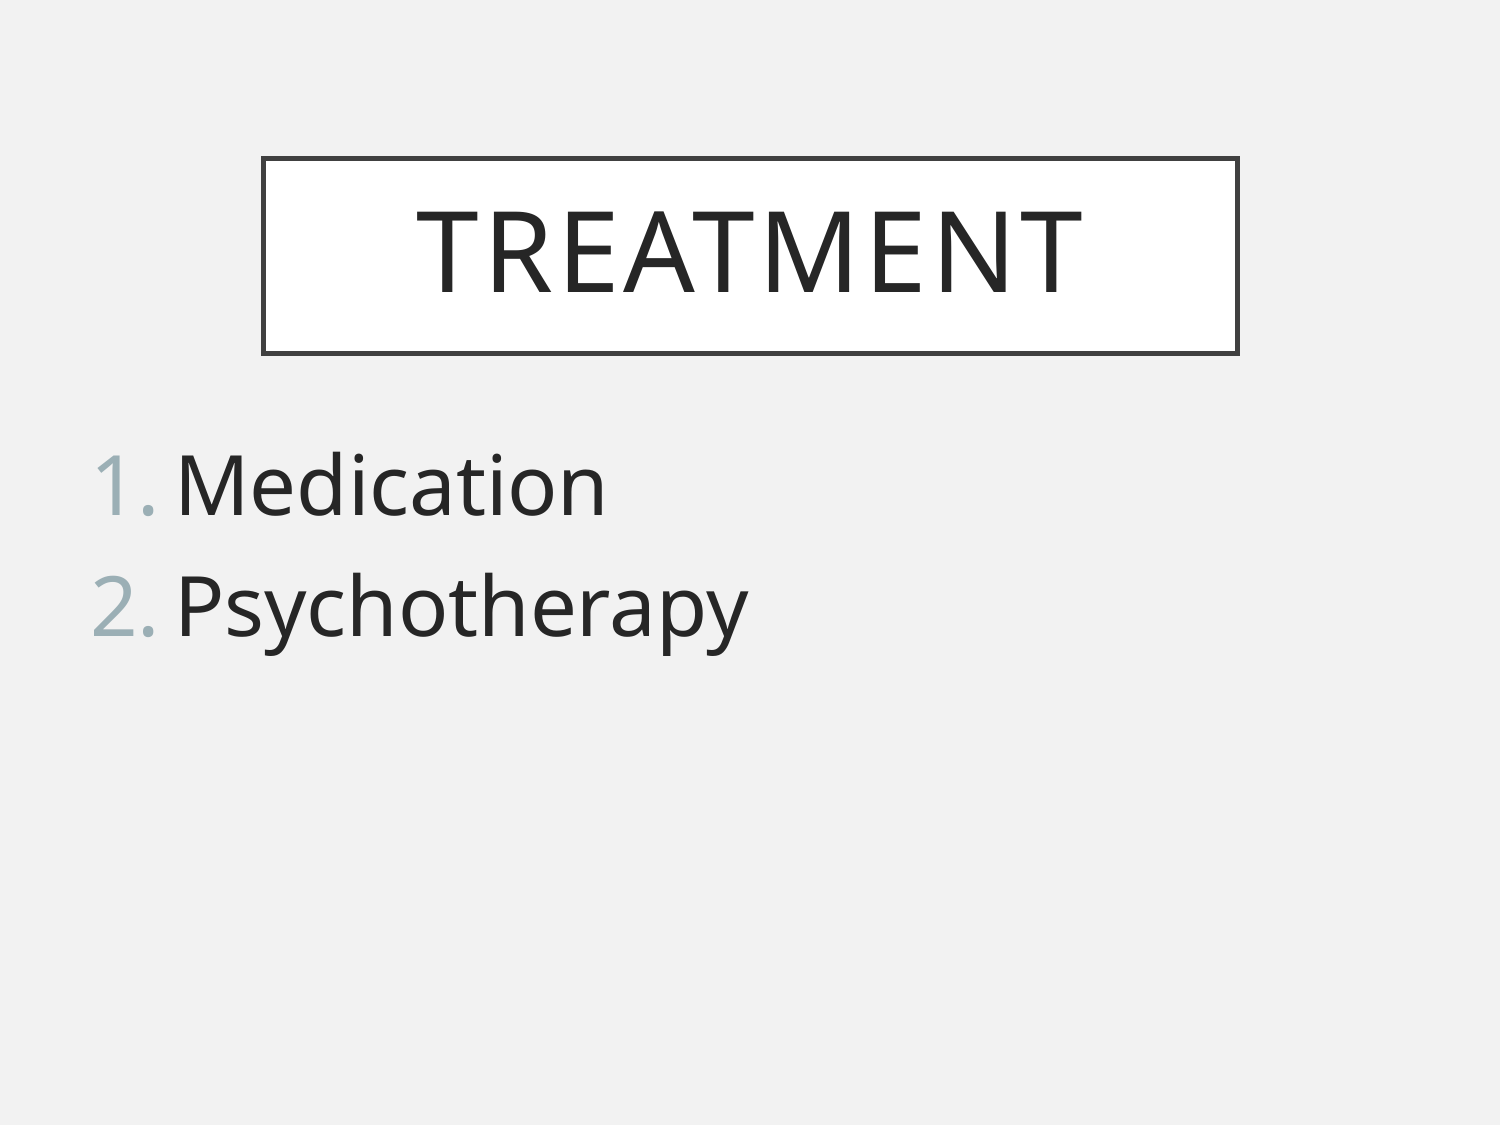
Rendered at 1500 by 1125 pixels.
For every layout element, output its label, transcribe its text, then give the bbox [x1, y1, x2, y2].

title Treatment [261, 156, 1240, 356]
list Medication Psychotherapy [75, 425, 1425, 1005]
